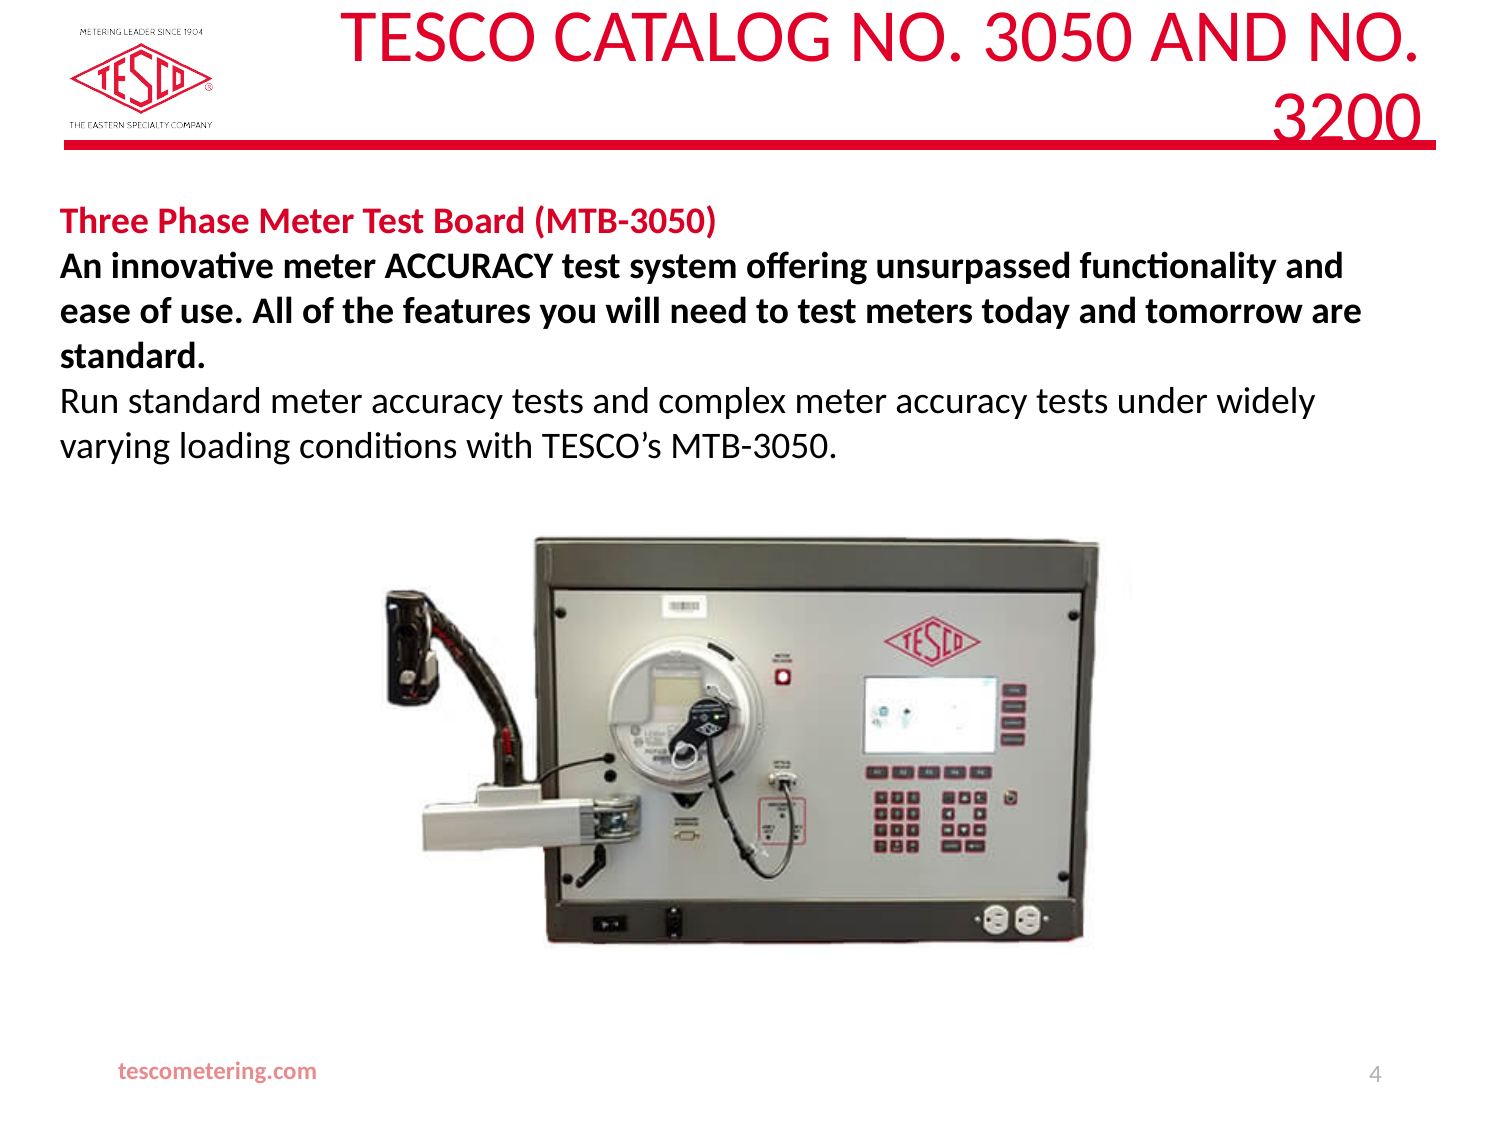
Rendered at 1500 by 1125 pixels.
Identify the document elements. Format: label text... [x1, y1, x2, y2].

text_box Three Phase Meter Test Board (MTB-3050) An innovative meter ACCURACY test system offering unsurpassed functionality and ease of use. All of the features you will need to test meters today and tomorrow are standard. Run standard meter accuracy tests and complex meter accuracy tests under widely varying loading conditions with TESCO’s MTB-3050. [45, 188, 1438, 474]
slide_number 4 [1132, 1042, 1397, 1103]
title TESCO Catalog No. 3050 and No. 3200 [195, 22, 1438, 134]
footer tescometering.com [103, 1039, 368, 1100]
picture [368, 361, 1132, 1125]
picture [69, 27, 195, 131]
